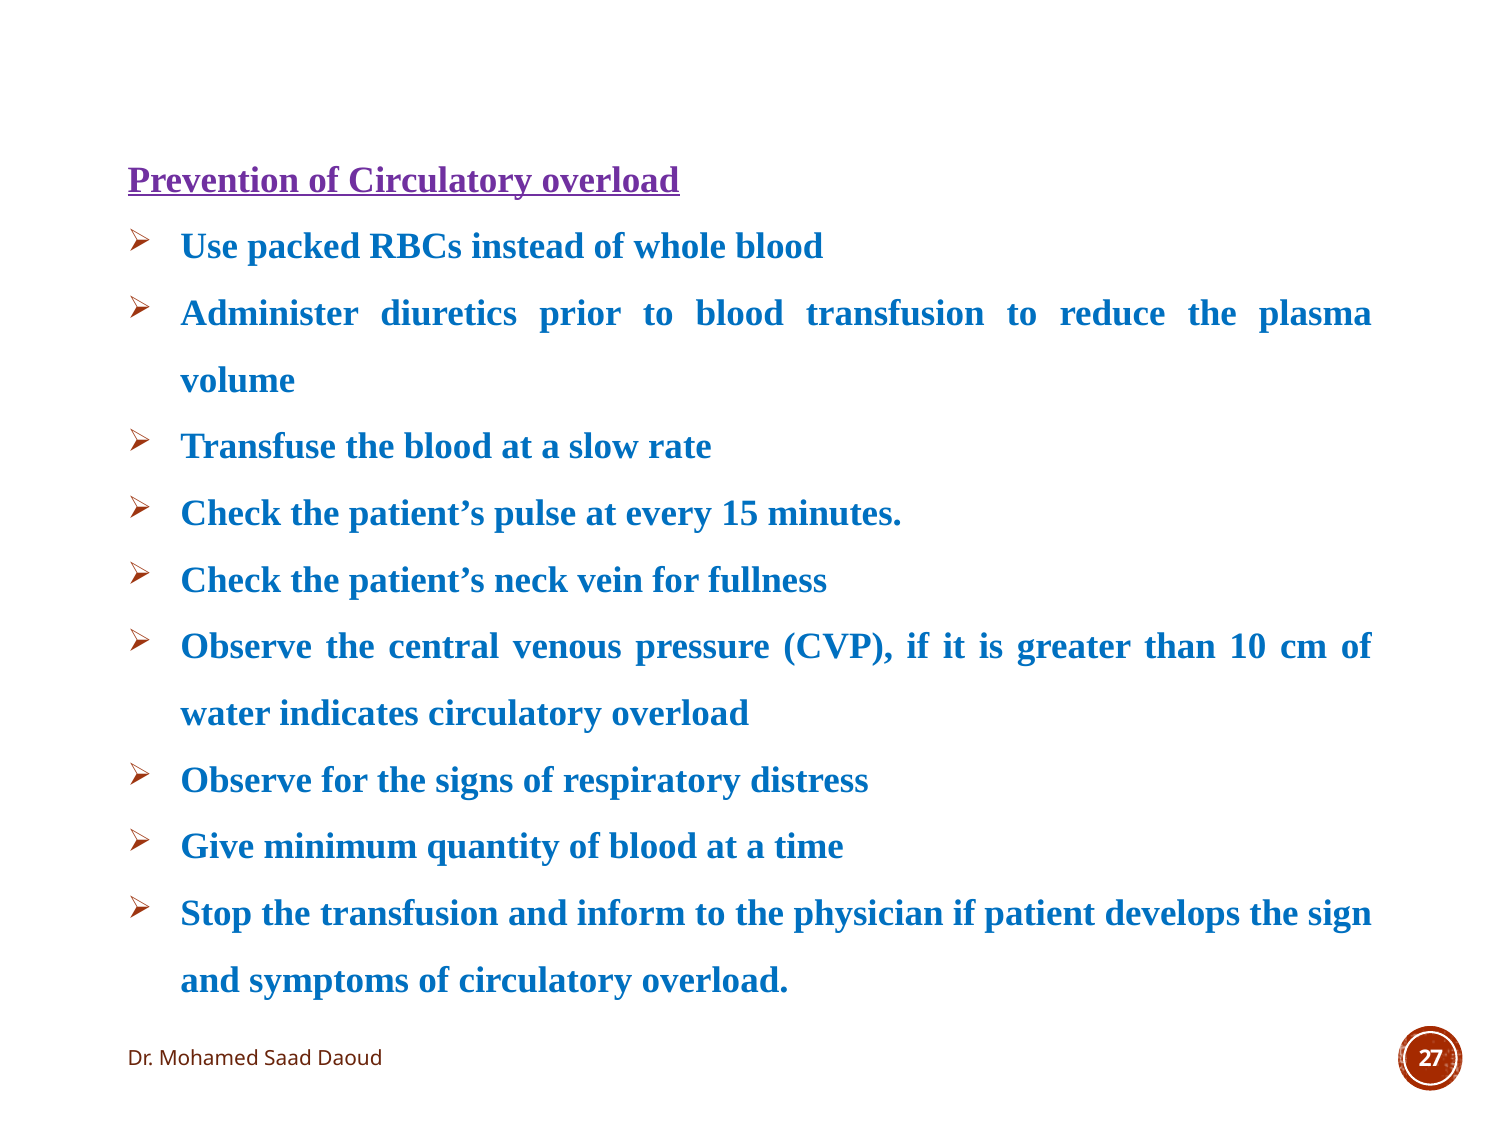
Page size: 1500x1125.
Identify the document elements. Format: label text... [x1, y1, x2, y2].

slide_number 27 [1391, 1028, 1471, 1089]
footer Dr. Mohamed Saad Daoud [112, 1028, 891, 1089]
list Prevention of Circulatory overload Use packed RBCs instead of whole blood Administer diuretics prior to blood transfusion to reduce the plasma volume Transfuse the blood at a slow rate Check the patient’s pulse at every 15 minutes. Check the patient’s neck vein for fullness Observe the central venous pressure (CVP), if it is greater than 10 cm of water indicates circulatory overload Observe for the signs of respiratory distress Give minimum quantity of blood at a time Stop the transfusion and inform to the physician if patient develops the sign and symptoms of circulatory overload. [112, 125, 1388, 1013]
